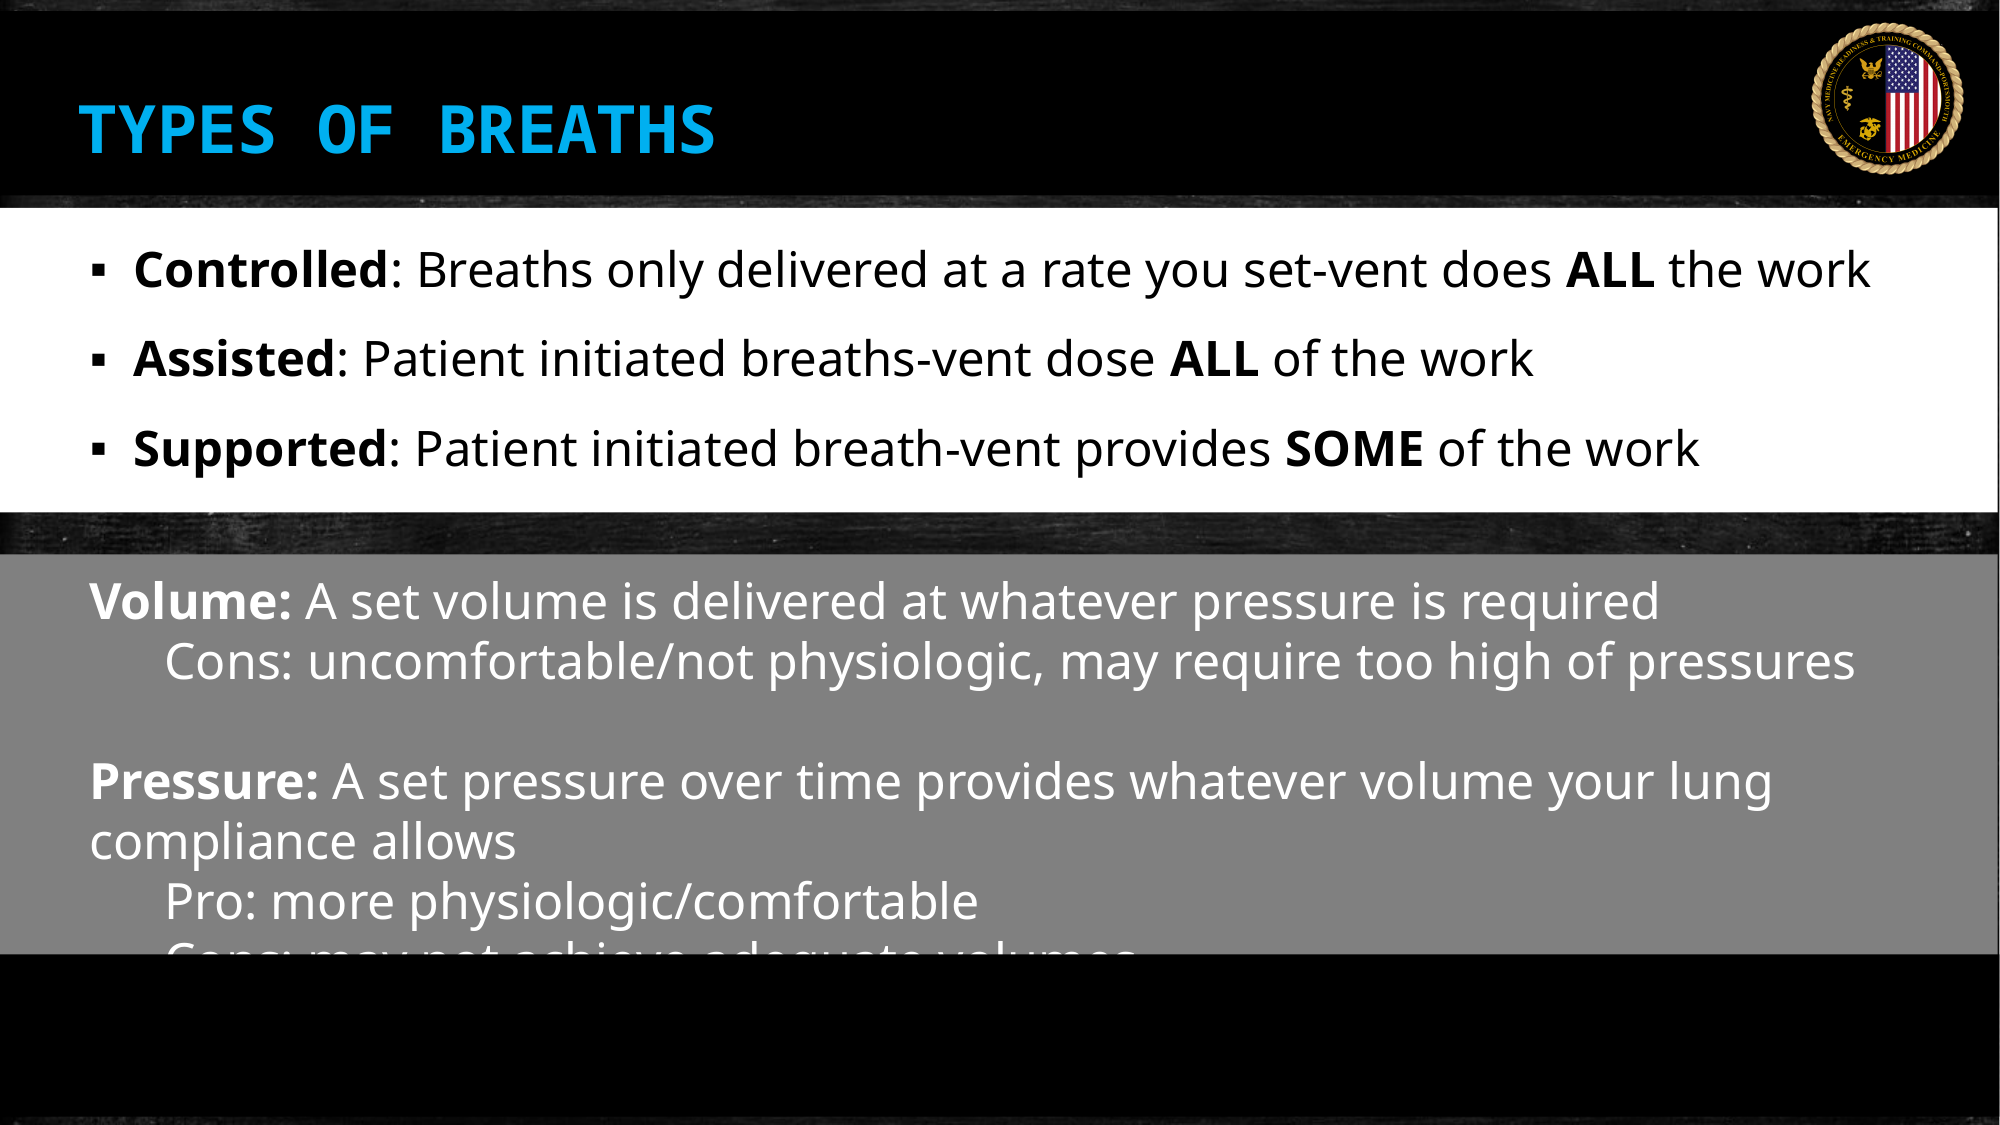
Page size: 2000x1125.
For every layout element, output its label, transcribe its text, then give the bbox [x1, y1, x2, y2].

picture [1807, 20, 1966, 177]
text_box [0, 953, 2000, 1118]
text_box [0, 207, 1999, 513]
text_box [0, 10, 2000, 197]
text_box Volume: A set volume is delivered at whatever pressure is required Cons: uncomfortable/not physiologic, may require too high of pressures Pressure: A set pressure over time provides whatever volume your lung compliance allows Pro: more physiologic/comfortable Cons: may not achieve adequate volumes [74, 562, 1963, 953]
text_box [0, 553, 1999, 953]
title TYPES OF BREATHS [62, 7, 1563, 176]
list Controlled: Breaths only delivered at a rate you set-vent does ALL the work Assisted: Patient initiated breaths-vent dose ALL of the work Supported: Patient initiated breath-vent provides SOME of the work [74, 237, 1888, 500]
